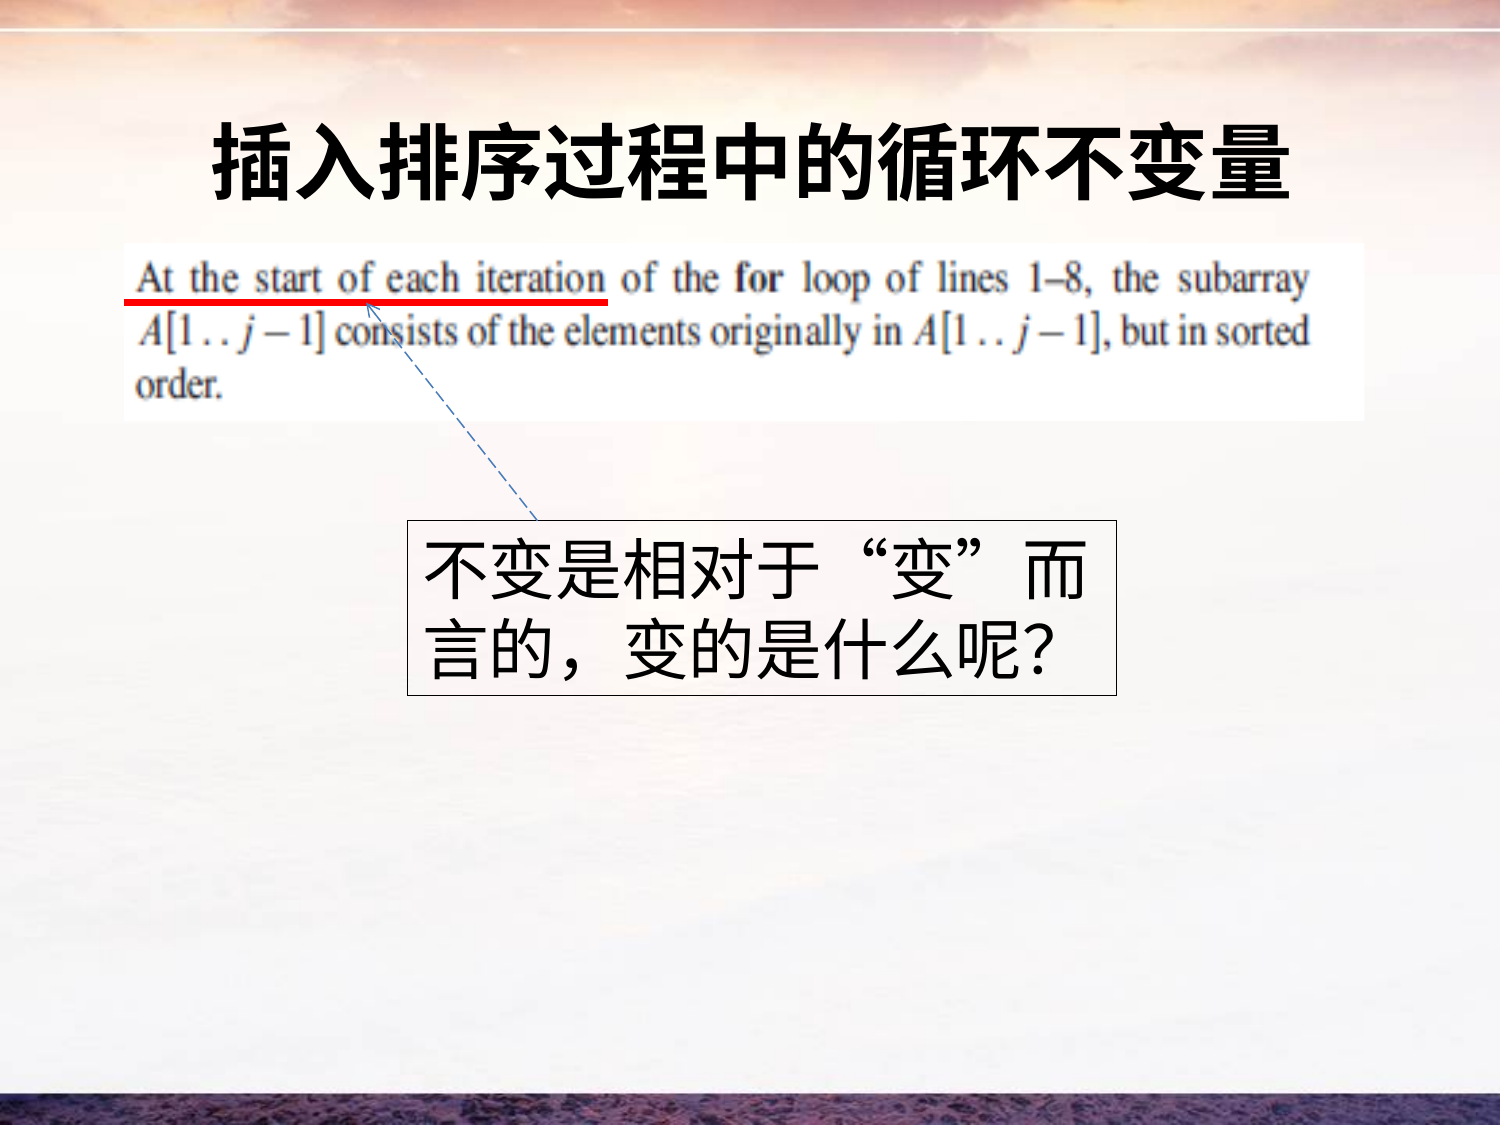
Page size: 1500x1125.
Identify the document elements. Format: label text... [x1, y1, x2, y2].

title 插入排序过程中的循环不变量 [76, 66, 1427, 254]
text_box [123, 302, 1117, 698]
picture [0, 0, 1500, 1125]
